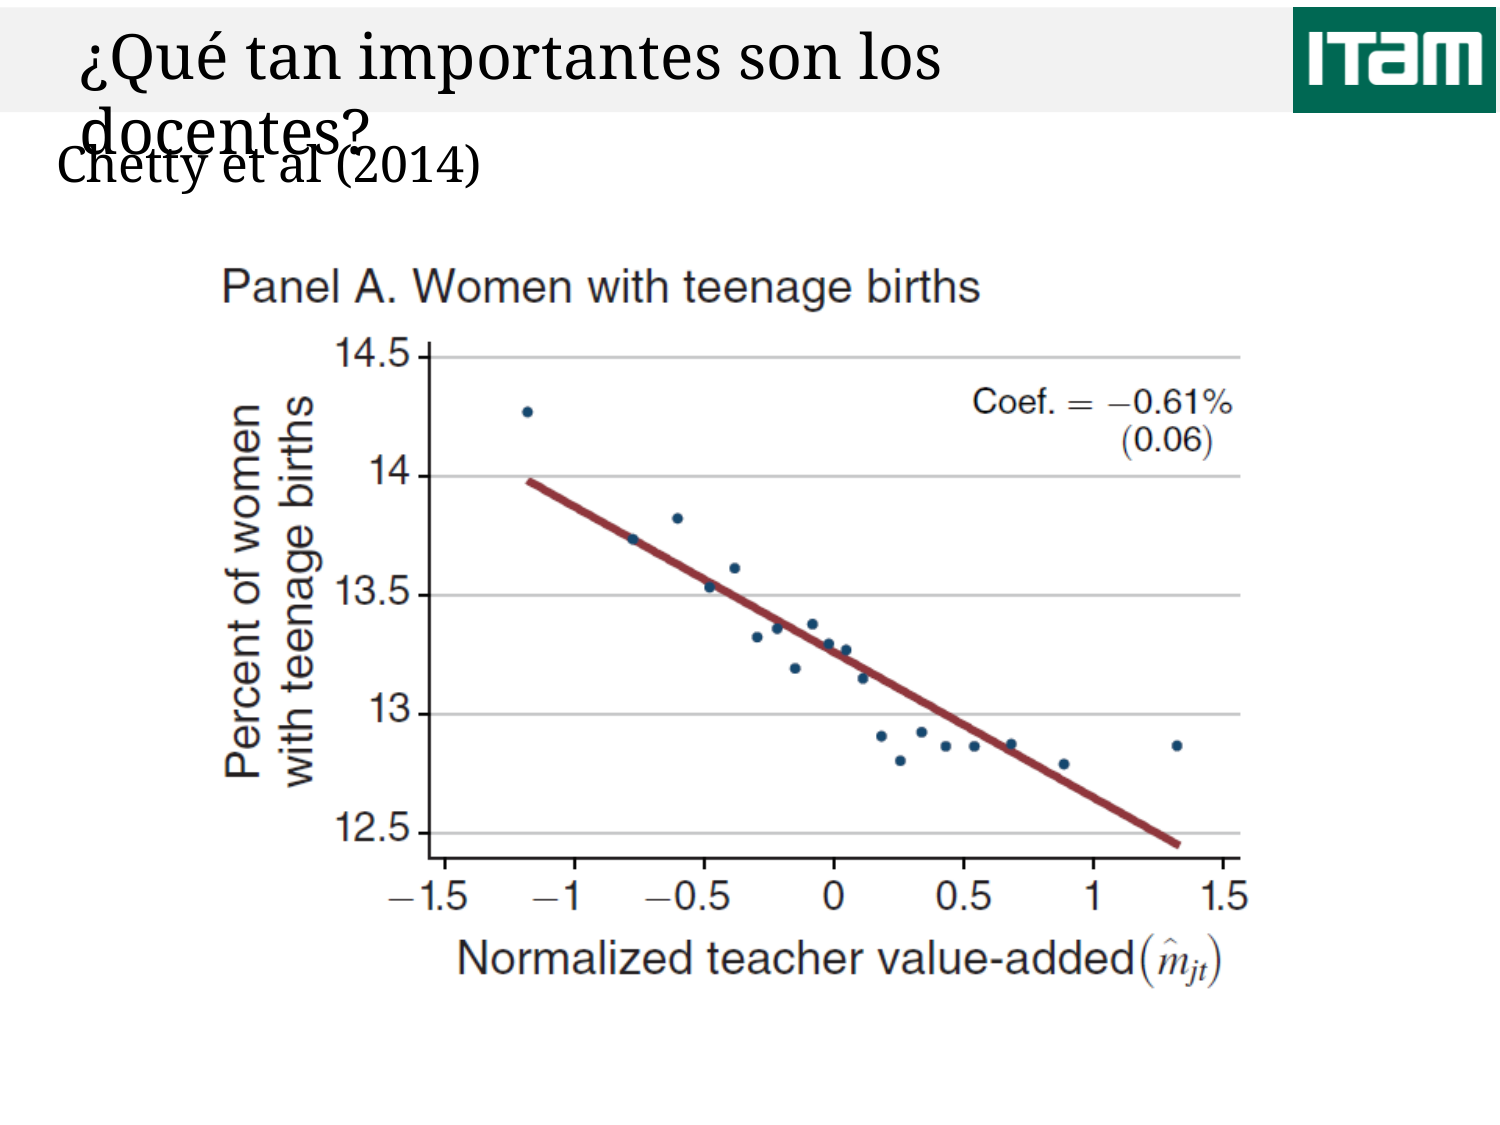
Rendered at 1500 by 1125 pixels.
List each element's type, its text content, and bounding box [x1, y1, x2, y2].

picture [189, 234, 1311, 1012]
text_box ¿Qué tan importantes son los docentes? [64, 9, 1187, 124]
text_box [0, 6, 1500, 113]
picture [1293, 7, 1496, 113]
text_box Chetty et al (2014) [41, 124, 1459, 200]
